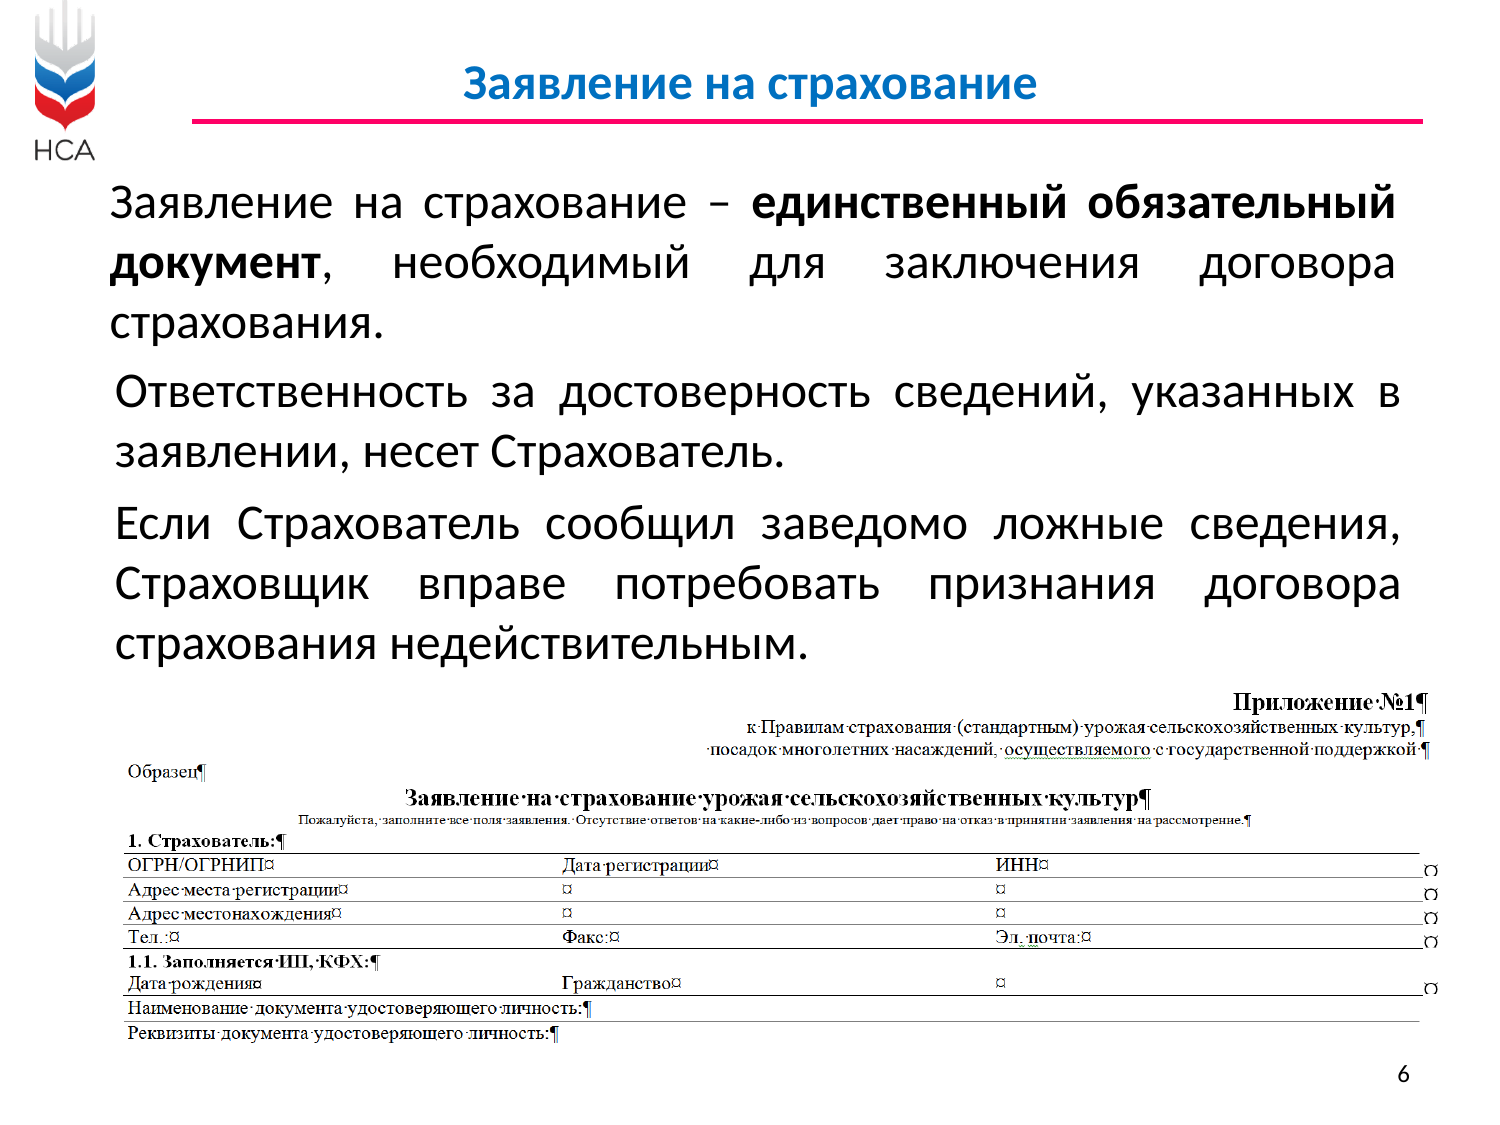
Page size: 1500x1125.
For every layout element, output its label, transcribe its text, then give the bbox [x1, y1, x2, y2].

text_box Заявление на страхование [147, 42, 1354, 118]
picture [123, 680, 1445, 1045]
slide_number 6 [1074, 1053, 1425, 1103]
text_box Заявление на страхование – единственный обязательный документ, необходимый для заключения договора страхования. [94, 160, 1412, 356]
text_box Ответственность за достоверность сведений, указанных в заявлении, несет Страхователь. Если Страхователь сообщил заведомо ложные сведения, Страховщик вправе потребовать признания договора страхования недействительным. [100, 349, 1417, 678]
picture [34, 0, 95, 162]
